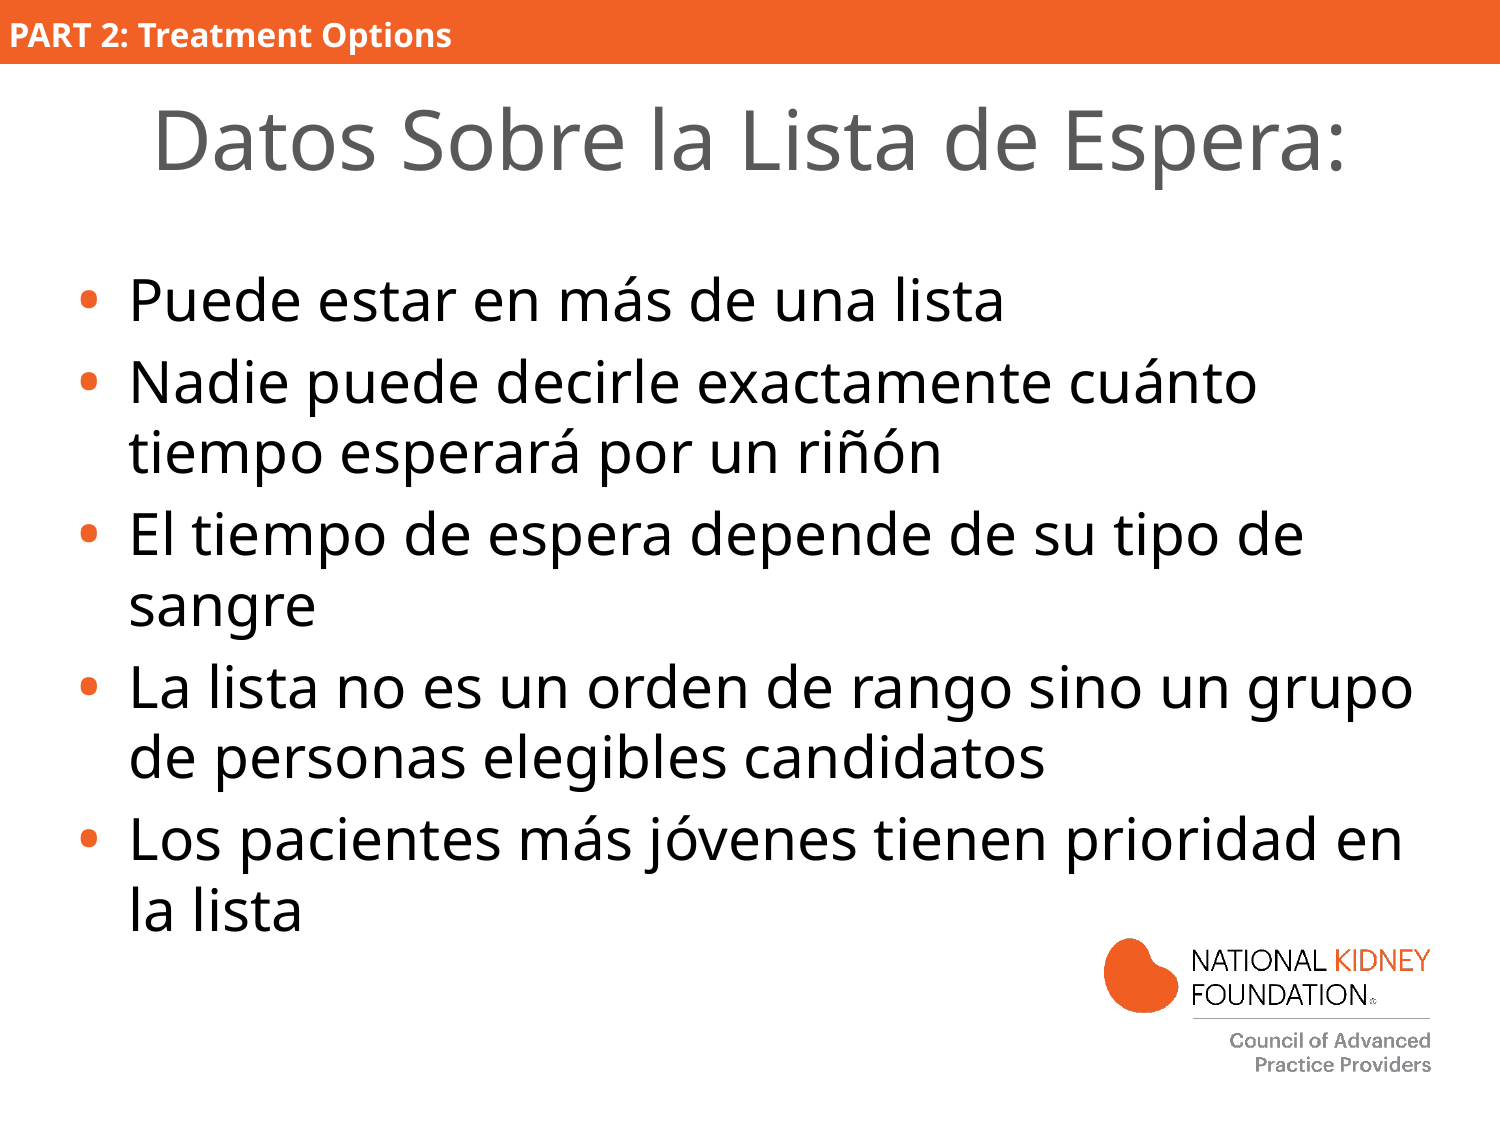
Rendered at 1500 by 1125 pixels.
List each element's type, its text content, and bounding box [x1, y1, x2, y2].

picture [1062, 862, 1475, 1125]
list Puede estar en más de una lista Nadie puede decirle exactamente cuánto tiempo esperará por un riñón El tiempo de espera depende de su tipo de sangre La lista no es un orden de rango sino un grupo de personas elegibles candidatos Los pacientes más jóvenes tienen prioridad en la lista [75, 262, 1425, 950]
title Datos Sobre la Lista de Espera: [75, 87, 1425, 233]
